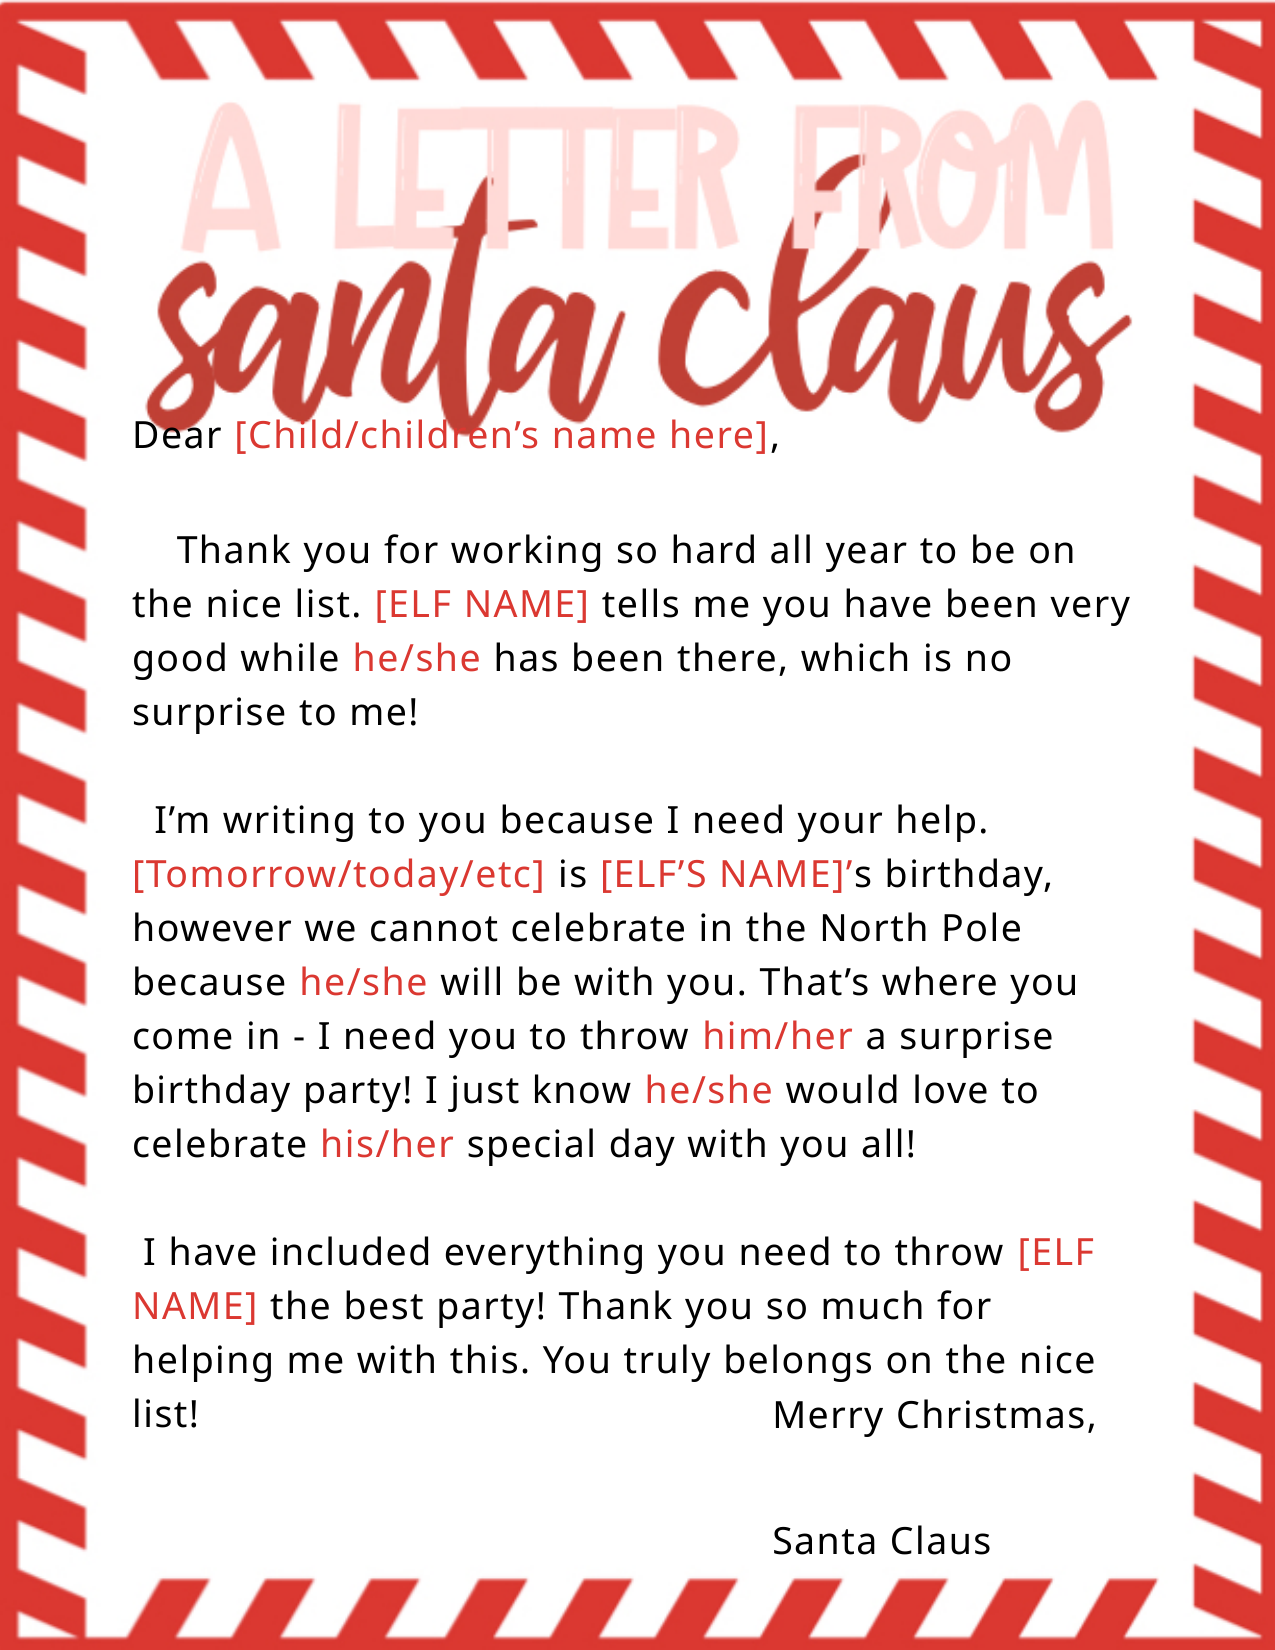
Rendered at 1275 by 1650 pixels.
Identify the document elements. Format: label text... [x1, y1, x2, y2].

text_box Dear [Child/children’s name here], Thank you for working so hard all year to be on the nice list. [ELF NAME] tells me you have been very good while he/she has been there, which is no surprise to me! I’m writing to you because I need your help. [Tomorrow/today/etc] is [ELF’S NAME]’s birthday, however we cannot celebrate in the North Pole because he/she will be with you. That’s where you come in - I need you to throw him/her a surprise birthday party! I just know he/she would love to celebrate his/her special day with you all! I have included everything you need to throw [ELF NAME] the best party! Thank you so much for helping me with this. You truly belongs on the nice list! [127, 417, 1148, 1440]
text_box Merry Christmas, Santa Claus [767, 1398, 1275, 1566]
picture [0, 0, 1275, 1650]
